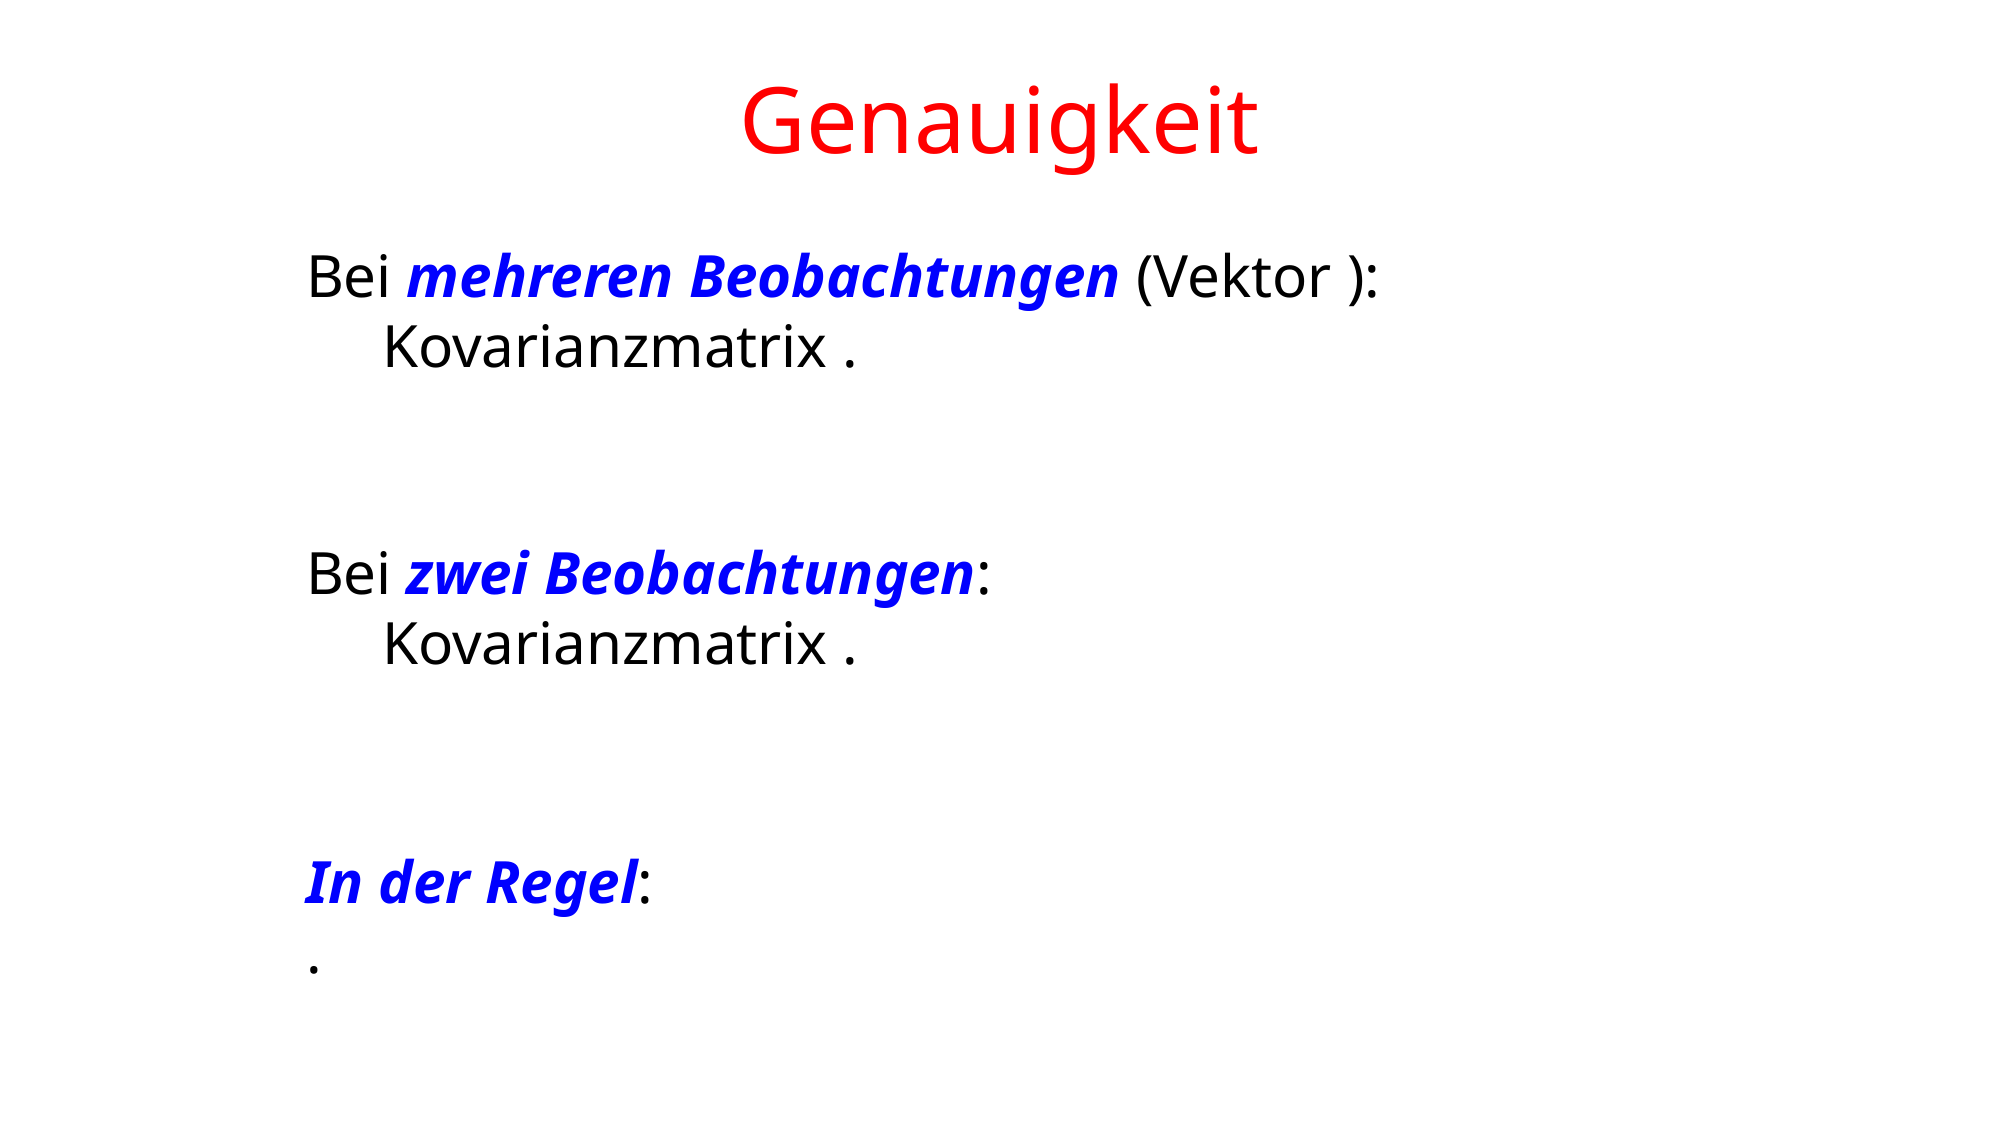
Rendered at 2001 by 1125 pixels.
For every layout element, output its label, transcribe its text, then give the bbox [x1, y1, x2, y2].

text_box Genauigkeit [724, 54, 1276, 180]
